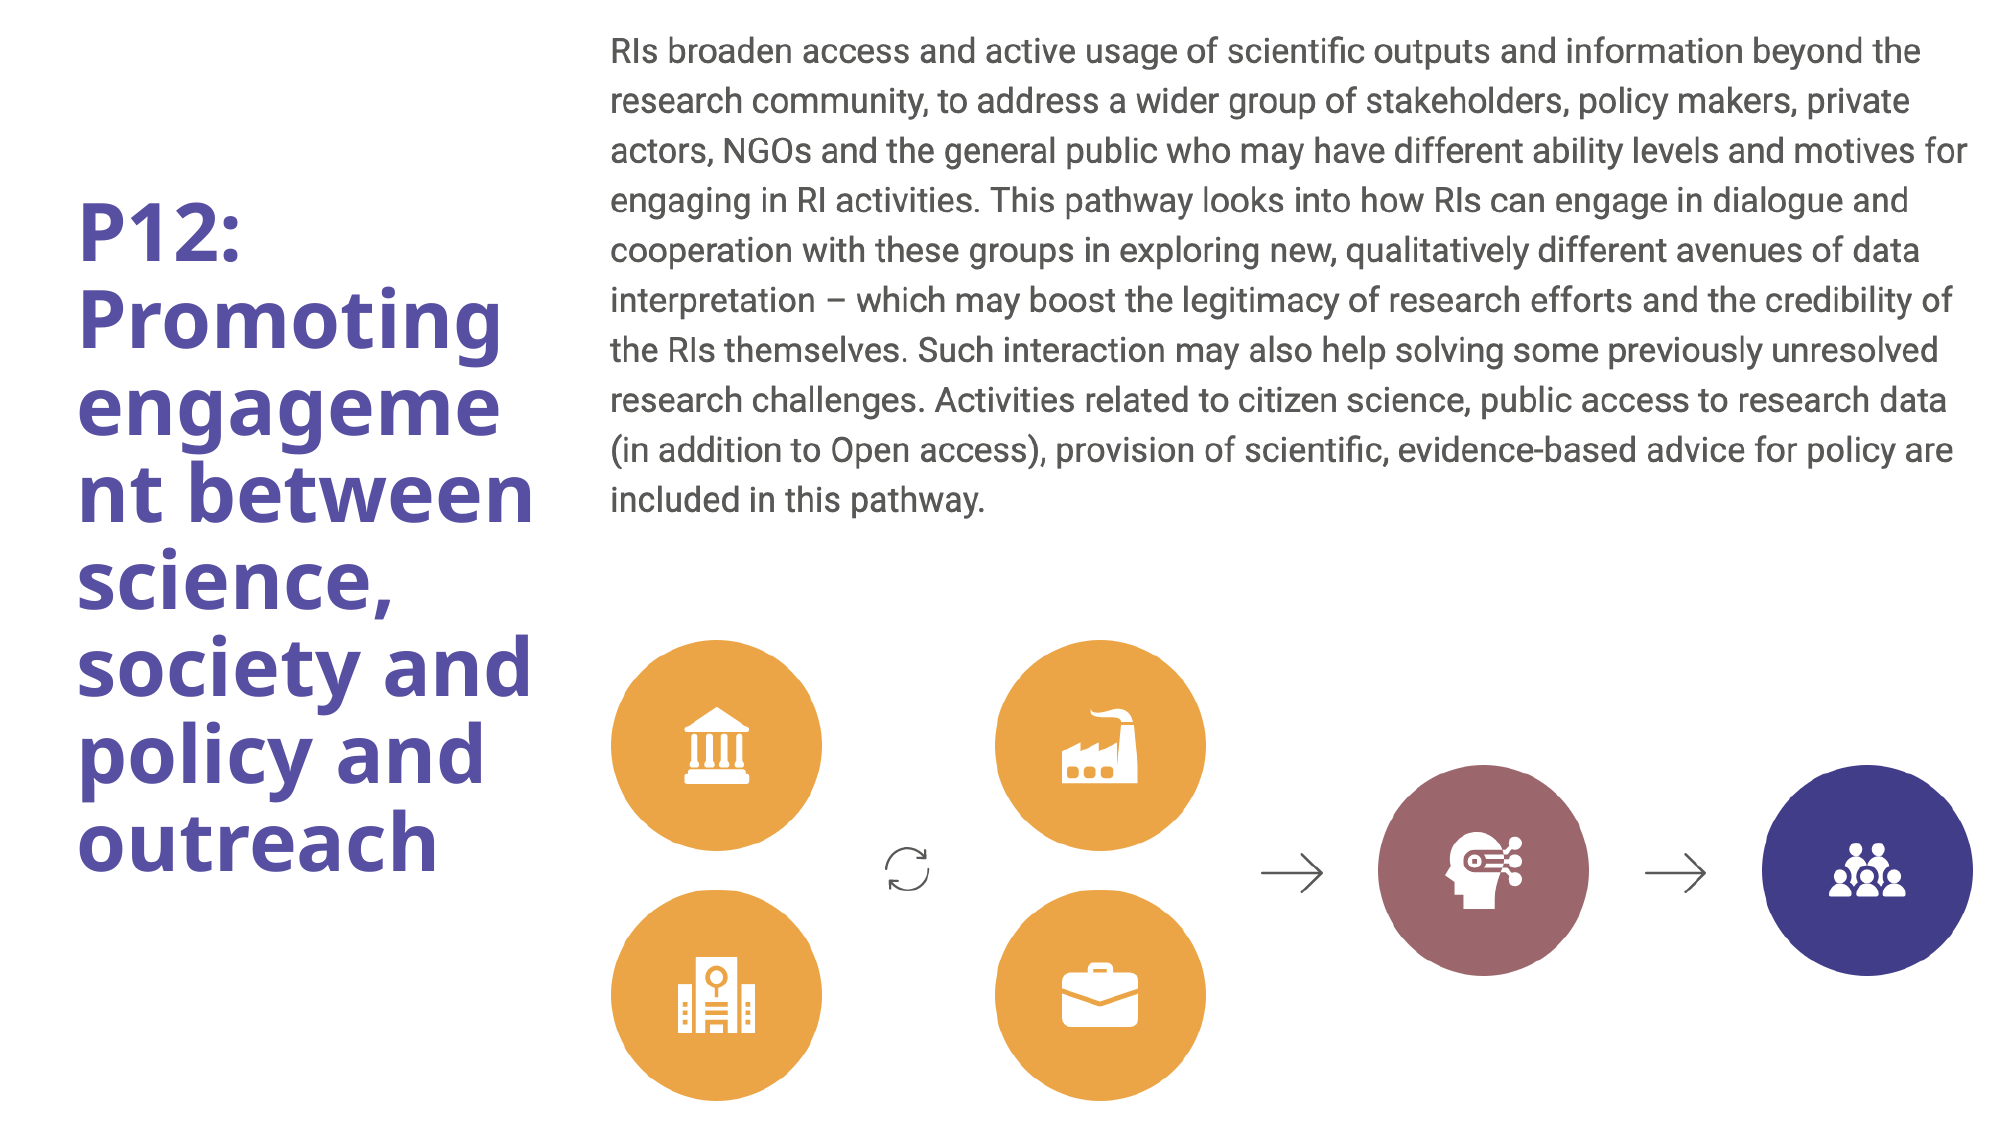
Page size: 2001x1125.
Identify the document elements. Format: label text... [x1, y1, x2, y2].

title P12: Promoting engagement between science, society and policy and outreach [61, 168, 555, 912]
picture [578, 0, 1999, 1125]
